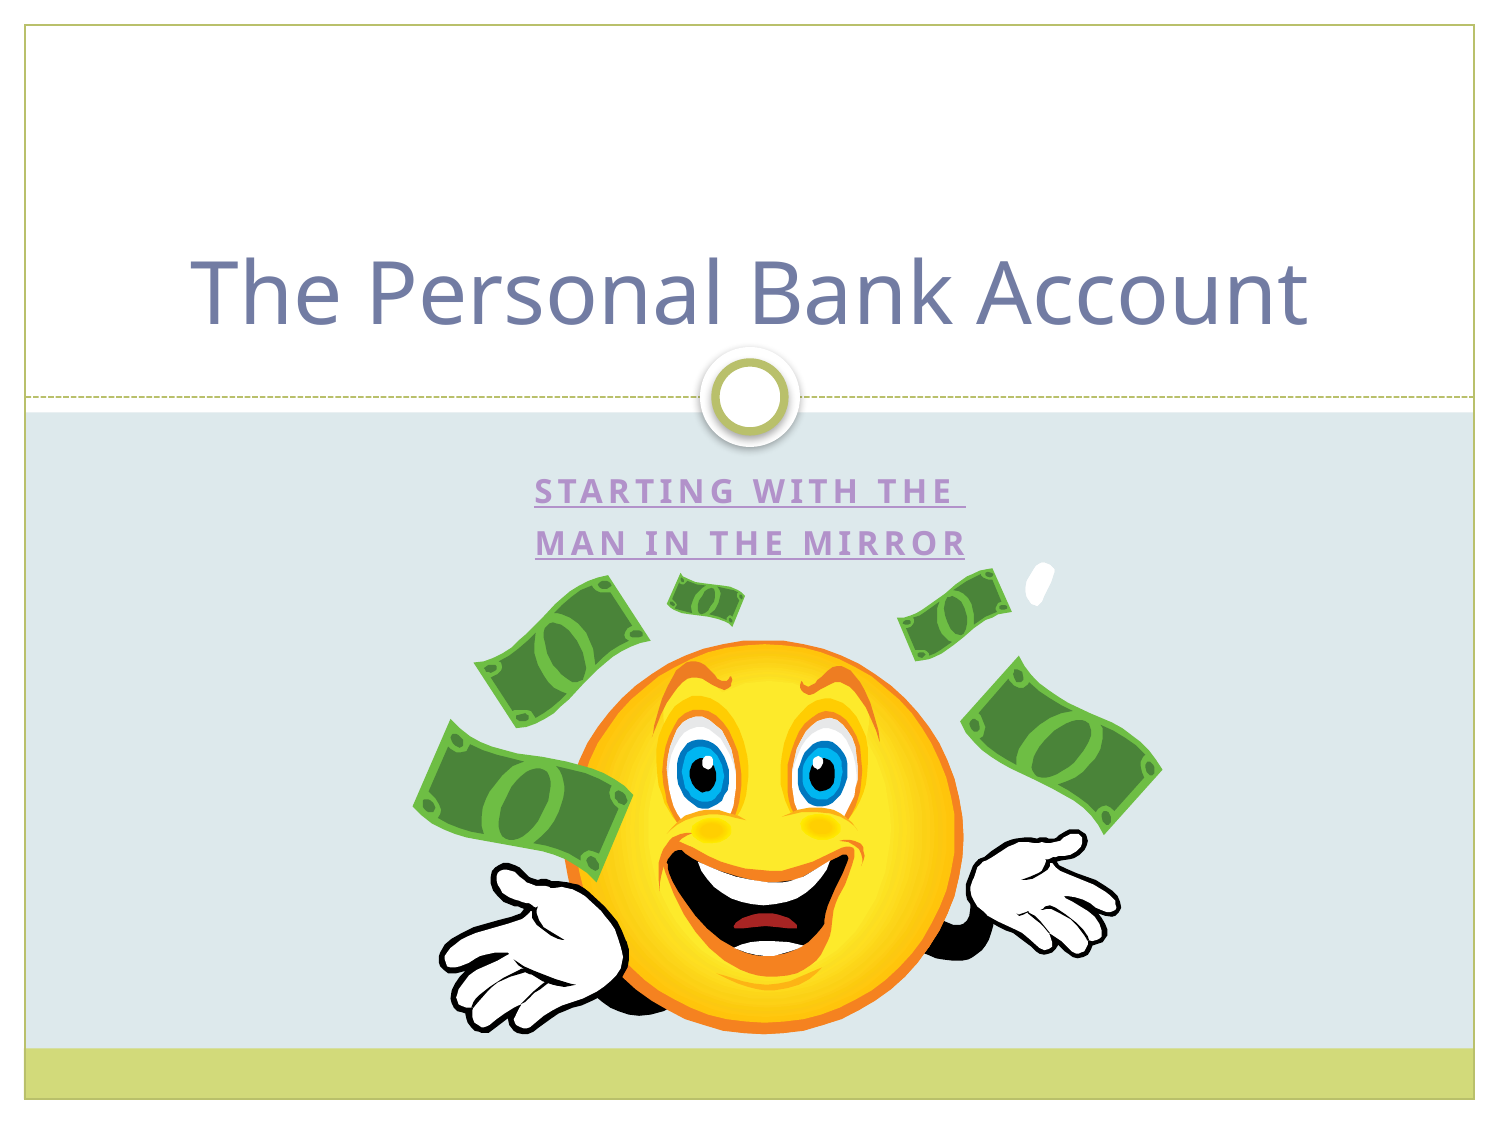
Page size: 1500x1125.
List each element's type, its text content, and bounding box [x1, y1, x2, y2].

subtitle STARTING WITH THE MAN IN THE MIRROR [225, 462, 1275, 750]
title The Personal Bank Account [112, 62, 1388, 350]
picture [412, 562, 1163, 1035]
